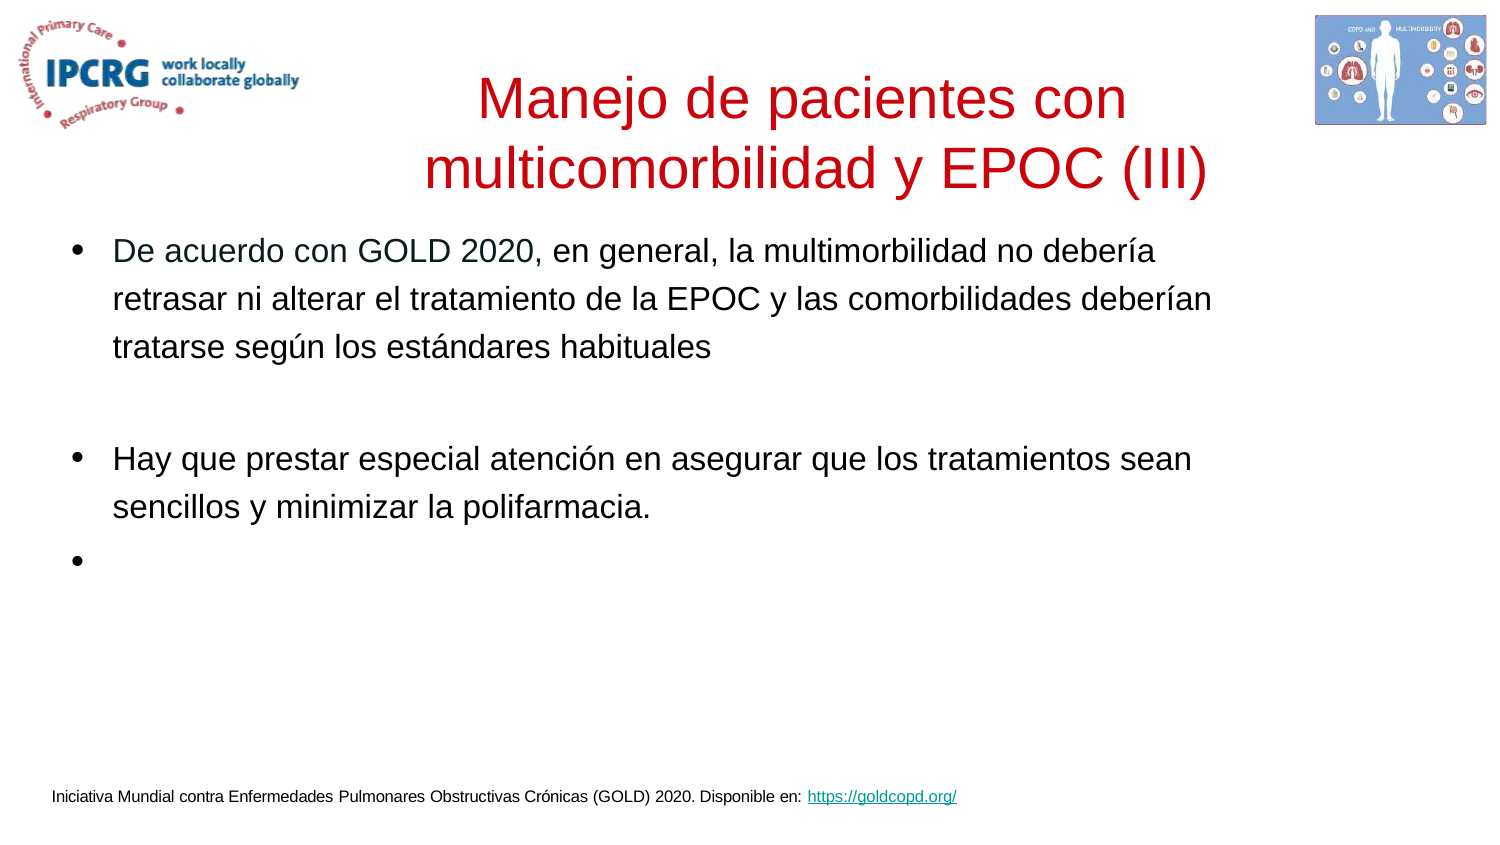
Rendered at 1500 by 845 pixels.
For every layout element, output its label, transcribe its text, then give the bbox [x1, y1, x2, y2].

text_box [1314, 15, 1487, 125]
text_box De acuerdo con GOLD 2020, en general, la multimorbilidad no debería retrasar ni alterar el tratamiento de la EPOC y las comorbilidades deberían tratarse según los estándares habituales Hay que prestar especial atención en asegurar que los tratamientos sean sencillos y minimizar la polifarmacia. [68, 219, 1251, 581]
picture [18, 20, 301, 130]
text_box Iniciativa Mundial contra Enfermedades Pulmonares Obstructivas Crónicas (GOLD) 2020. Disponible en: https://goldcopd.org/ [49, 762, 1113, 810]
title Manejo de pacientes con multicomorbilidad y EPOC (III) [375, 57, 1230, 202]
